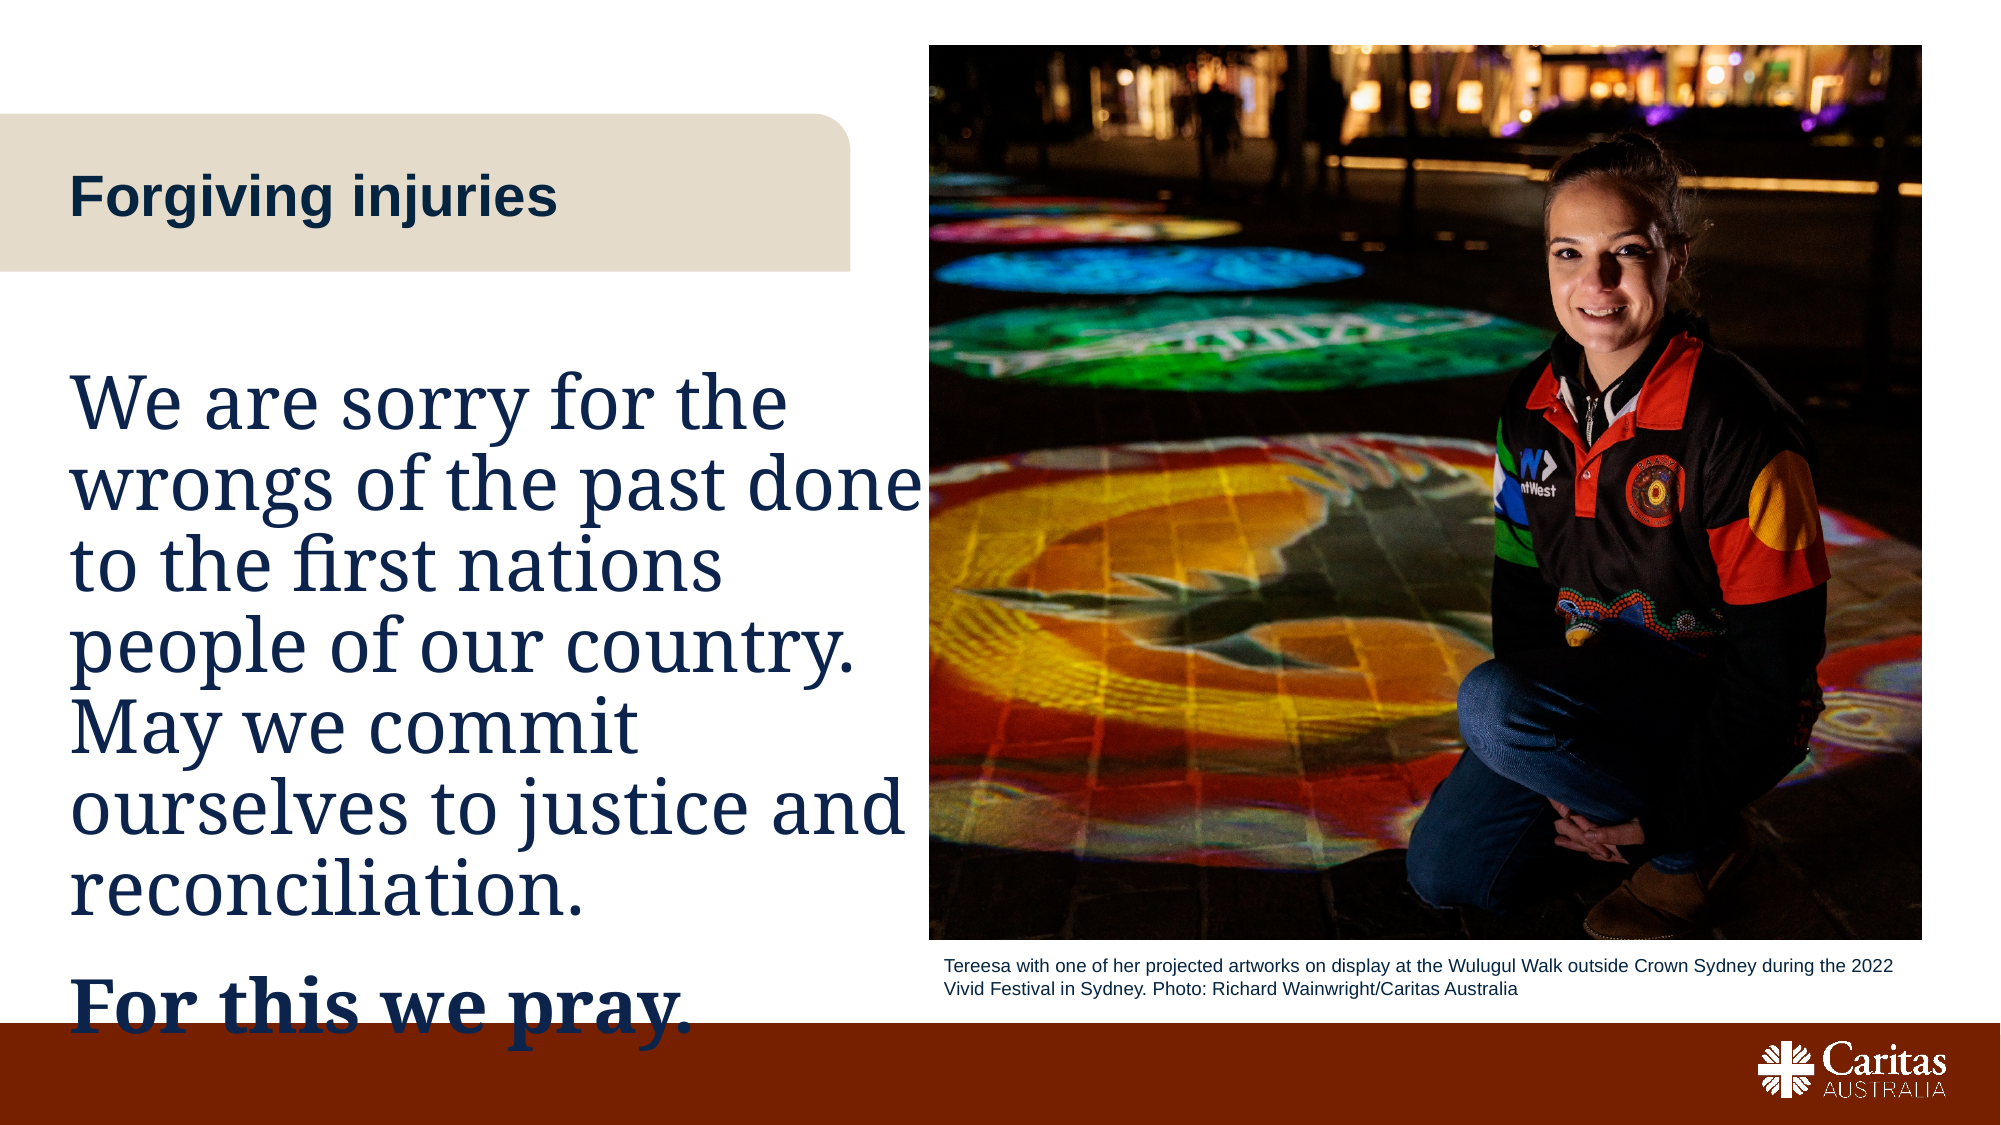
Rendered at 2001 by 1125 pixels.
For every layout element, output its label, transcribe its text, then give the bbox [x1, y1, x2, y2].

picture [1758, 1041, 1946, 1098]
list We are sorry for the wrongs of the past done to the first nations people of our country. May we commit ourselves to justice and reconciliation. For this we pray. [55, 357, 954, 976]
picture [929, 45, 1922, 940]
title Forgiving injuries [55, 113, 913, 272]
list Tereesa with one of her projected artworks on display at the Wulugul Walk outside Crown Sydney during the 2022 Vivid Festival in Sydney. Photo: Richard Wainwright/Caritas Australia [929, 946, 1922, 1014]
